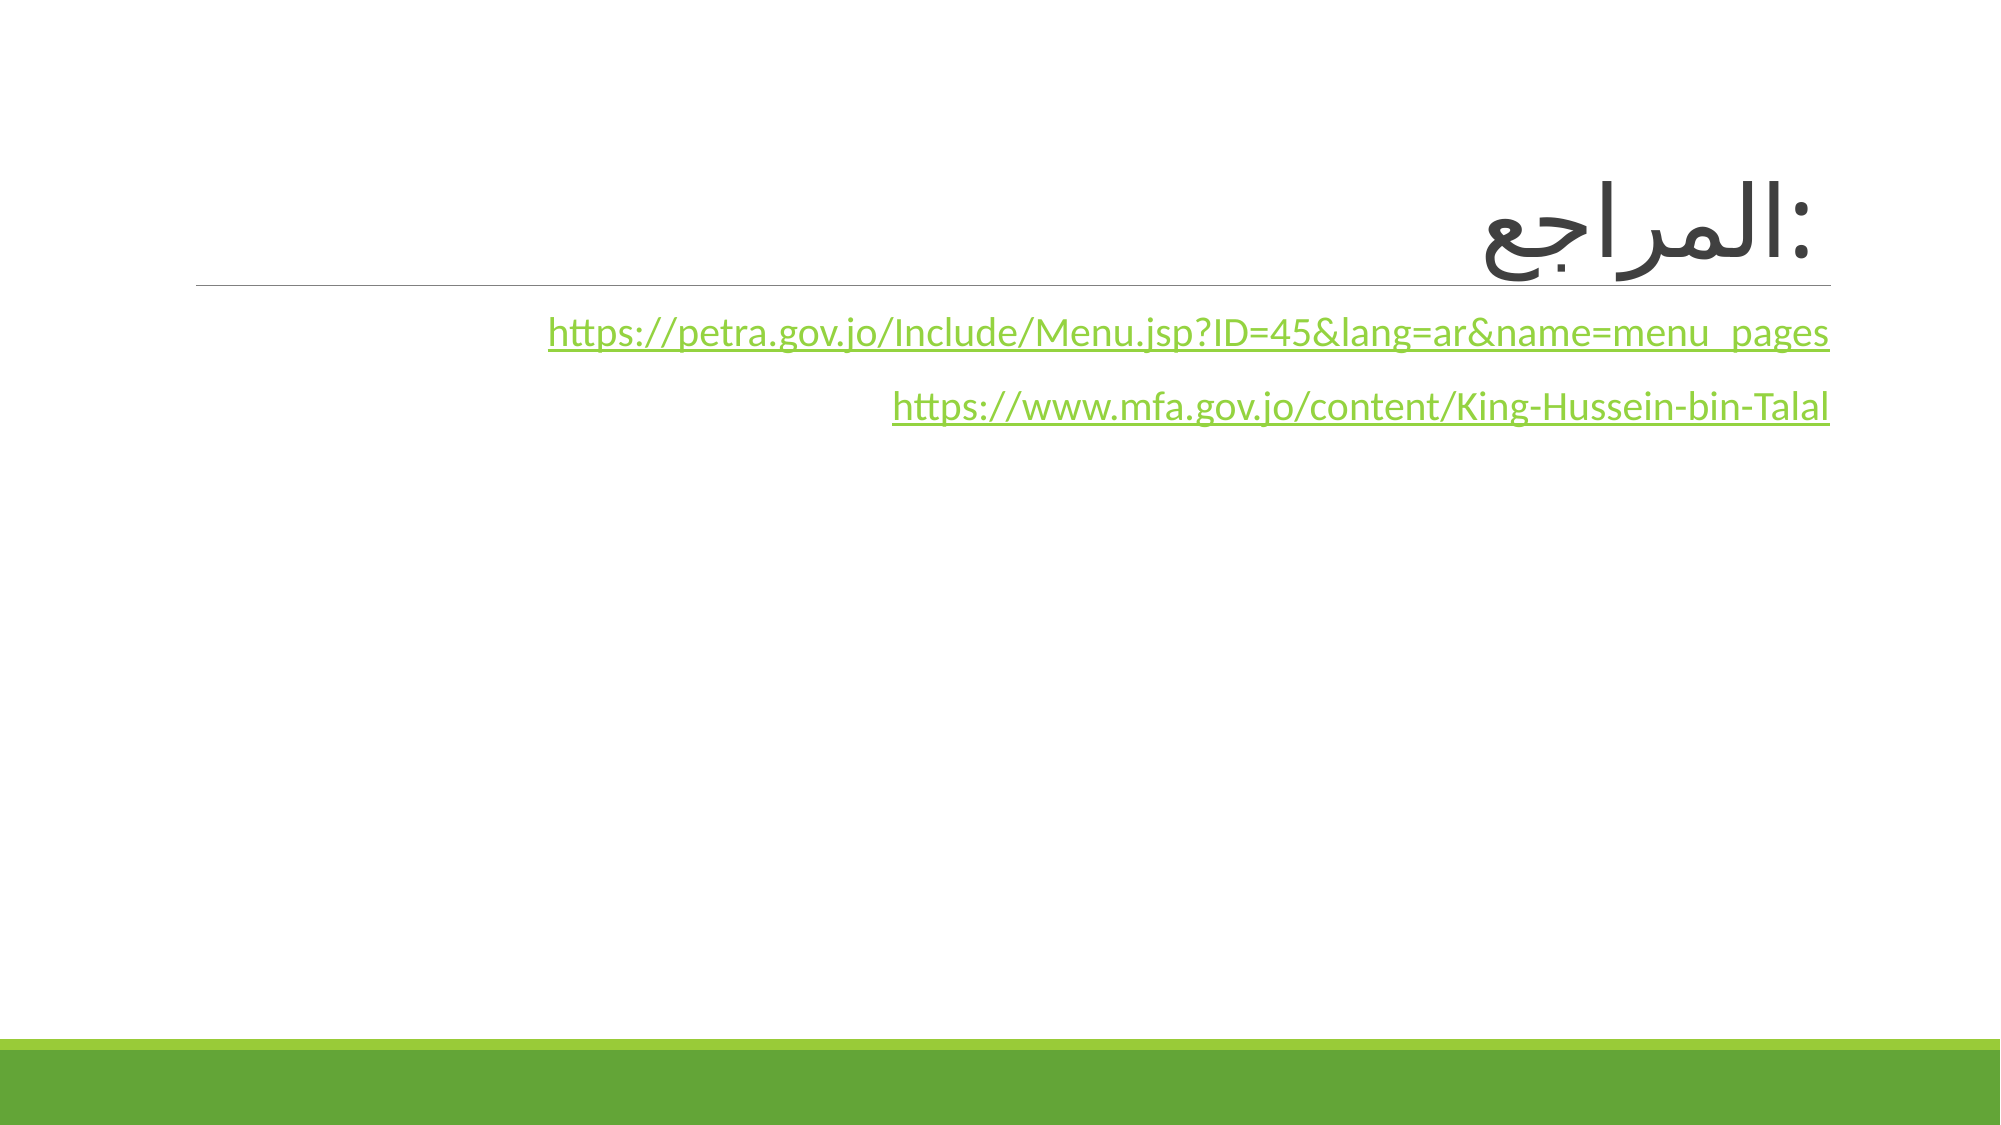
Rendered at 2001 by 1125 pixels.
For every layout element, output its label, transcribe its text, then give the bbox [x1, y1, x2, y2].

list https://petra.gov.jo/Include/Menu.jsp?ID=45&lang=ar&name=menu_pages https://www.mfa.gov.jo/content/King-Hussein-bin-Talal [180, 302, 1830, 963]
title المراجع: [180, 47, 1830, 285]
